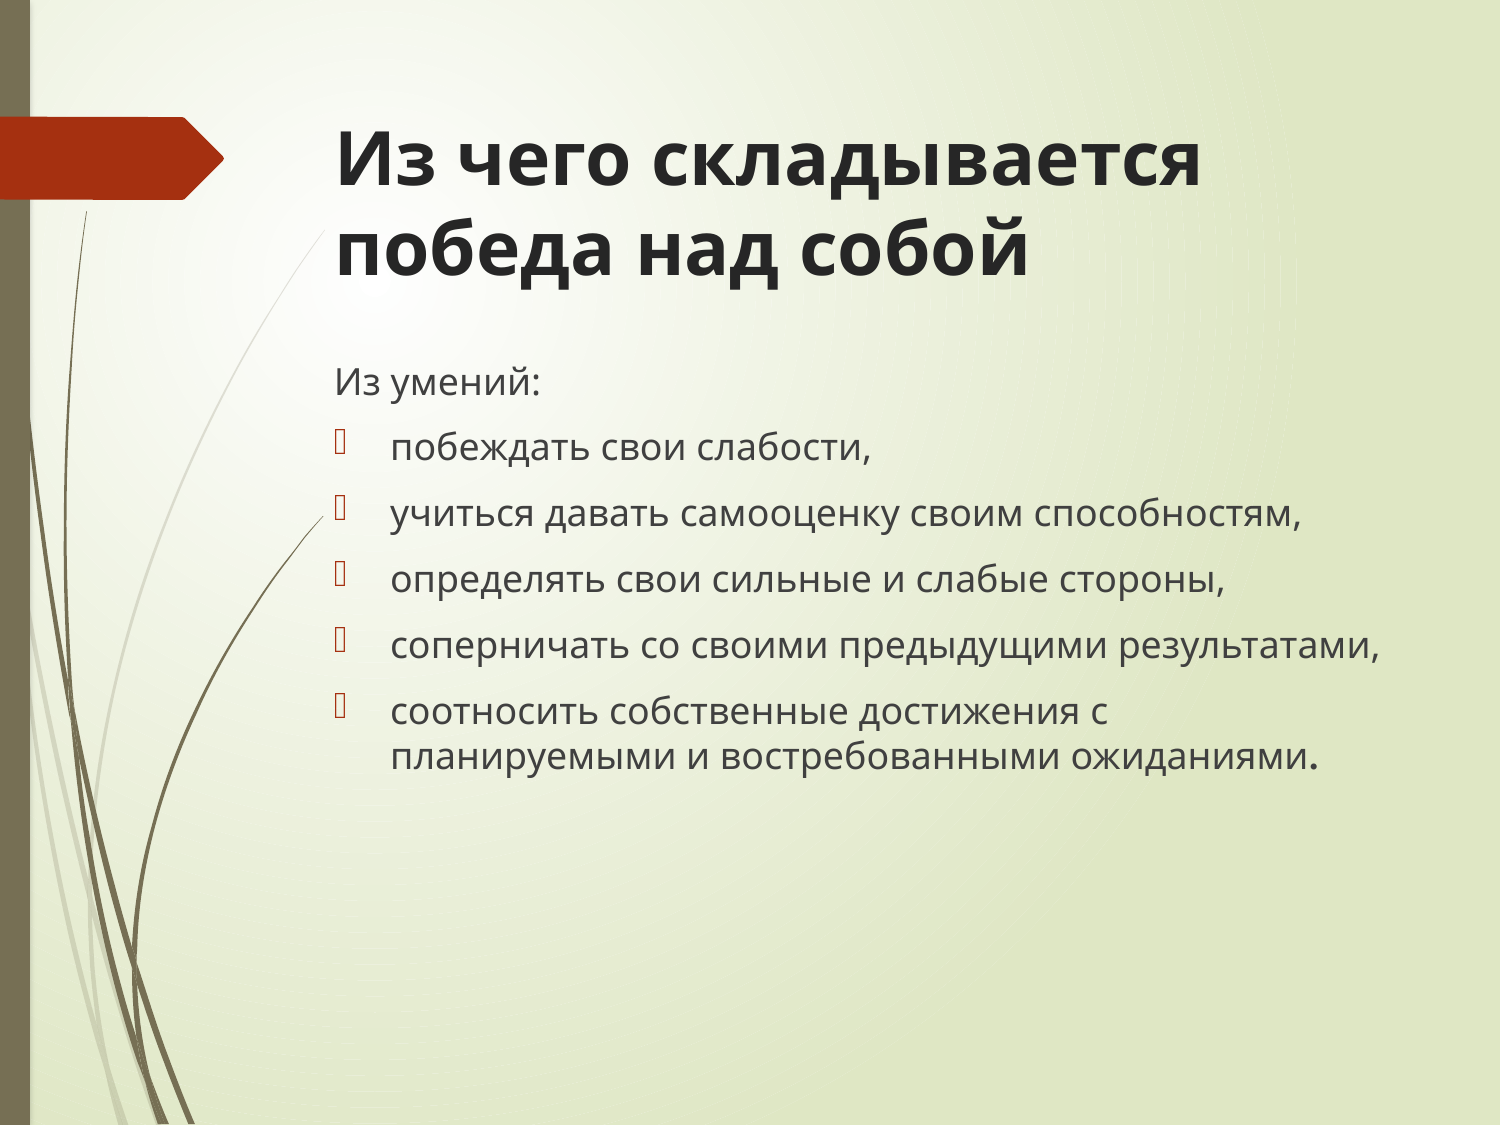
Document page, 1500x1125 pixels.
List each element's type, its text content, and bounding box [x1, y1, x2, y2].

list Из умений: побеждать свои слабости, учиться давать самооценку своим способностям, определять свои сильные и слабые стороны, соперничать со своими предыдущими результатами, соотносить собственные достижения с планируемыми и востребованными ожиданиями. [318, 350, 1400, 970]
title Из чего складывается победа над собой [319, 102, 1400, 313]
